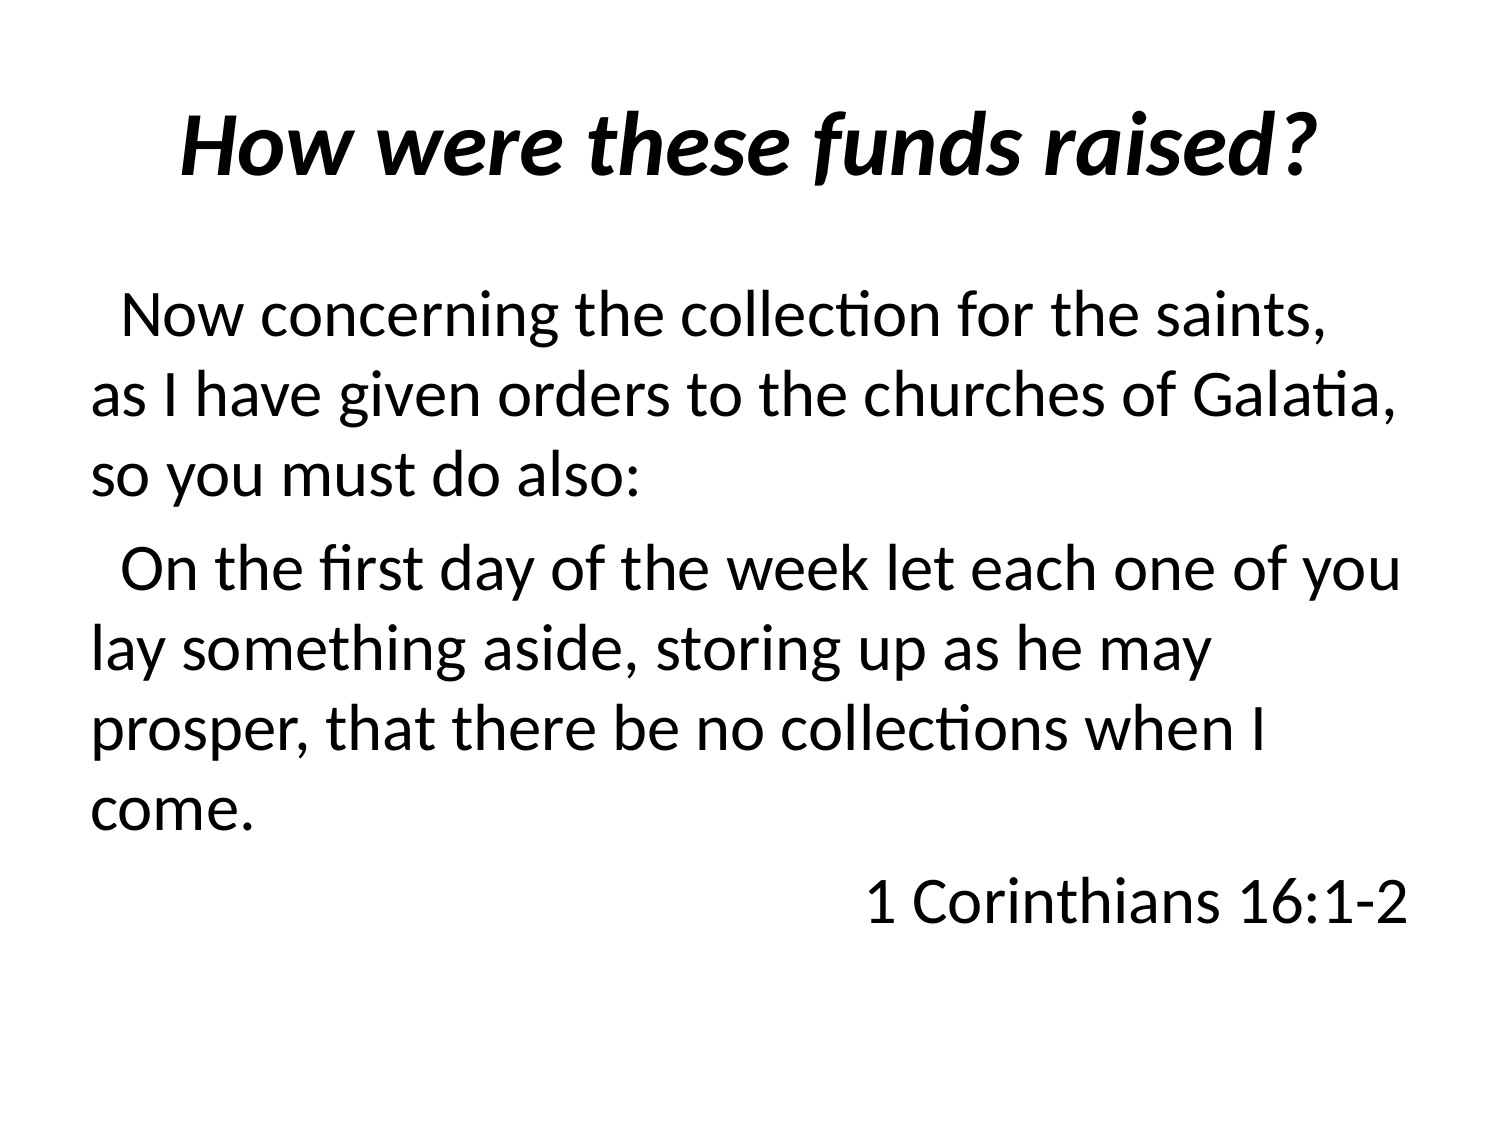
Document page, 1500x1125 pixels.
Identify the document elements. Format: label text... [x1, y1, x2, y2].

title How were these funds raised? [75, 45, 1425, 233]
list Now concerning the collection for the saints, as I have given orders to the churches of Galatia, so you must do also: On the first day of the week let each one of you lay something aside, storing up as he may prosper, that there be no collections when I come. 1 Corinthians 16:1-2 [75, 262, 1425, 1005]
